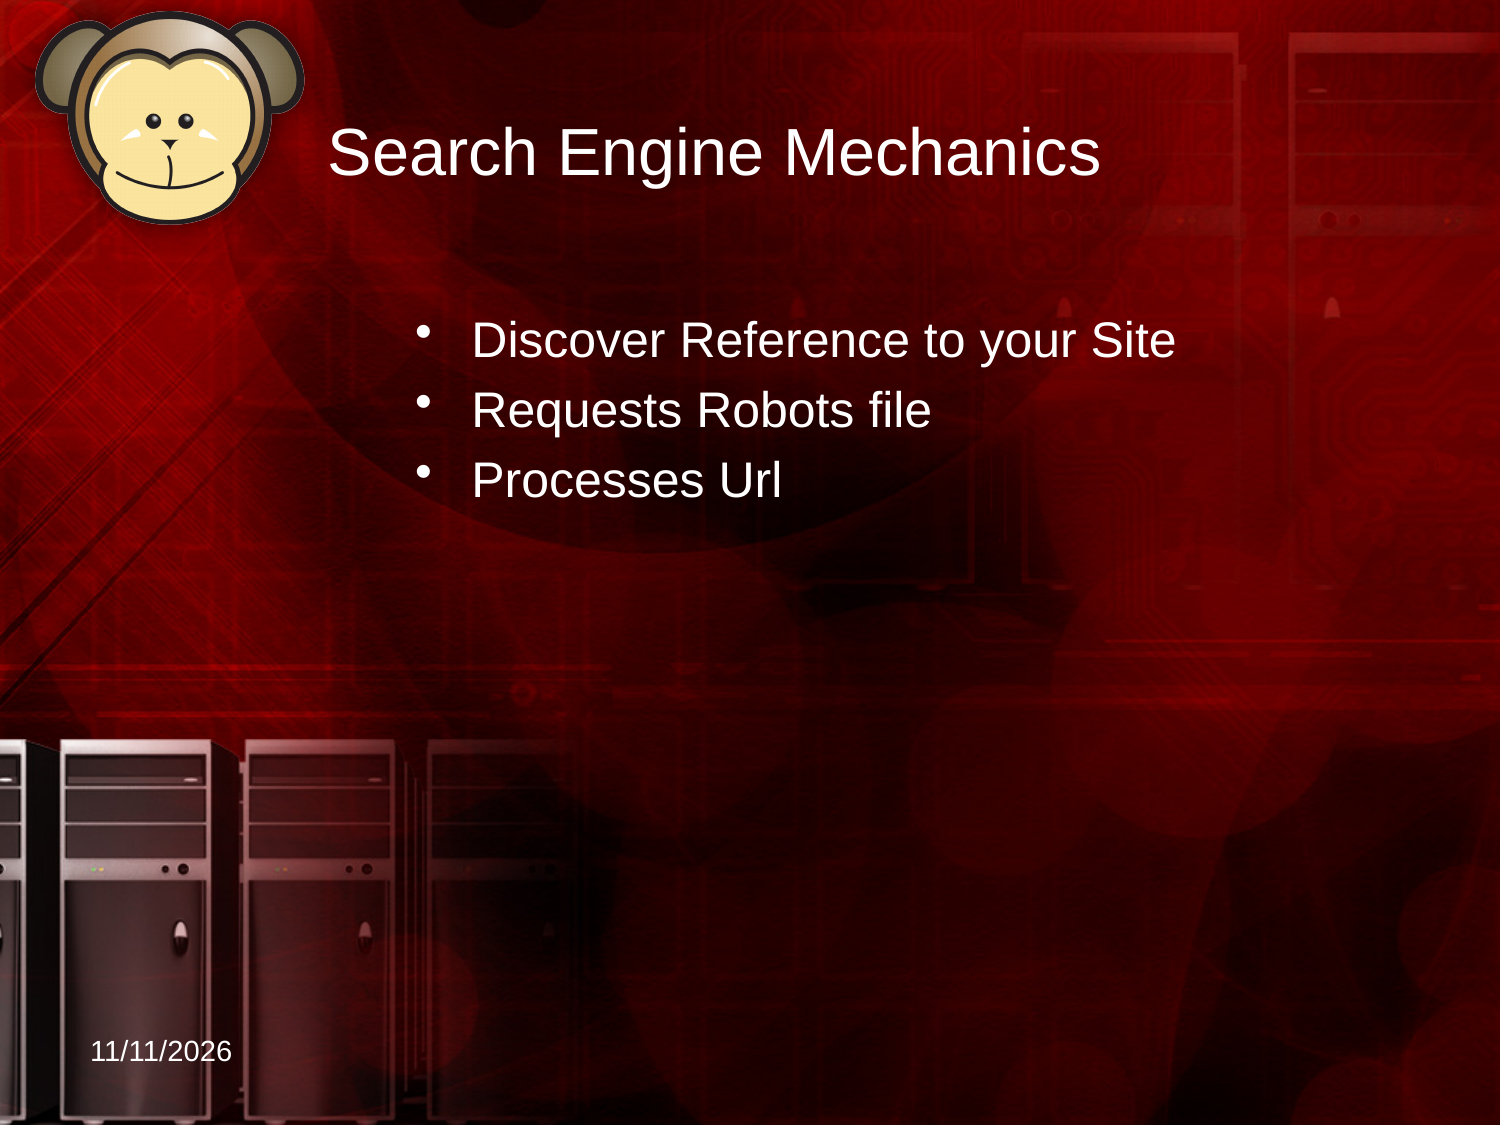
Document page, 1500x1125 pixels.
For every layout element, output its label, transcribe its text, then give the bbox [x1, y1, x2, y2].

title Search Engine Mechanics [312, 103, 1425, 197]
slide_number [75, 1024, 425, 1103]
picture [0, 0, 1500, 1125]
list Discover Reference to your Site Requests Robots file Processes Url [400, 299, 1475, 1005]
